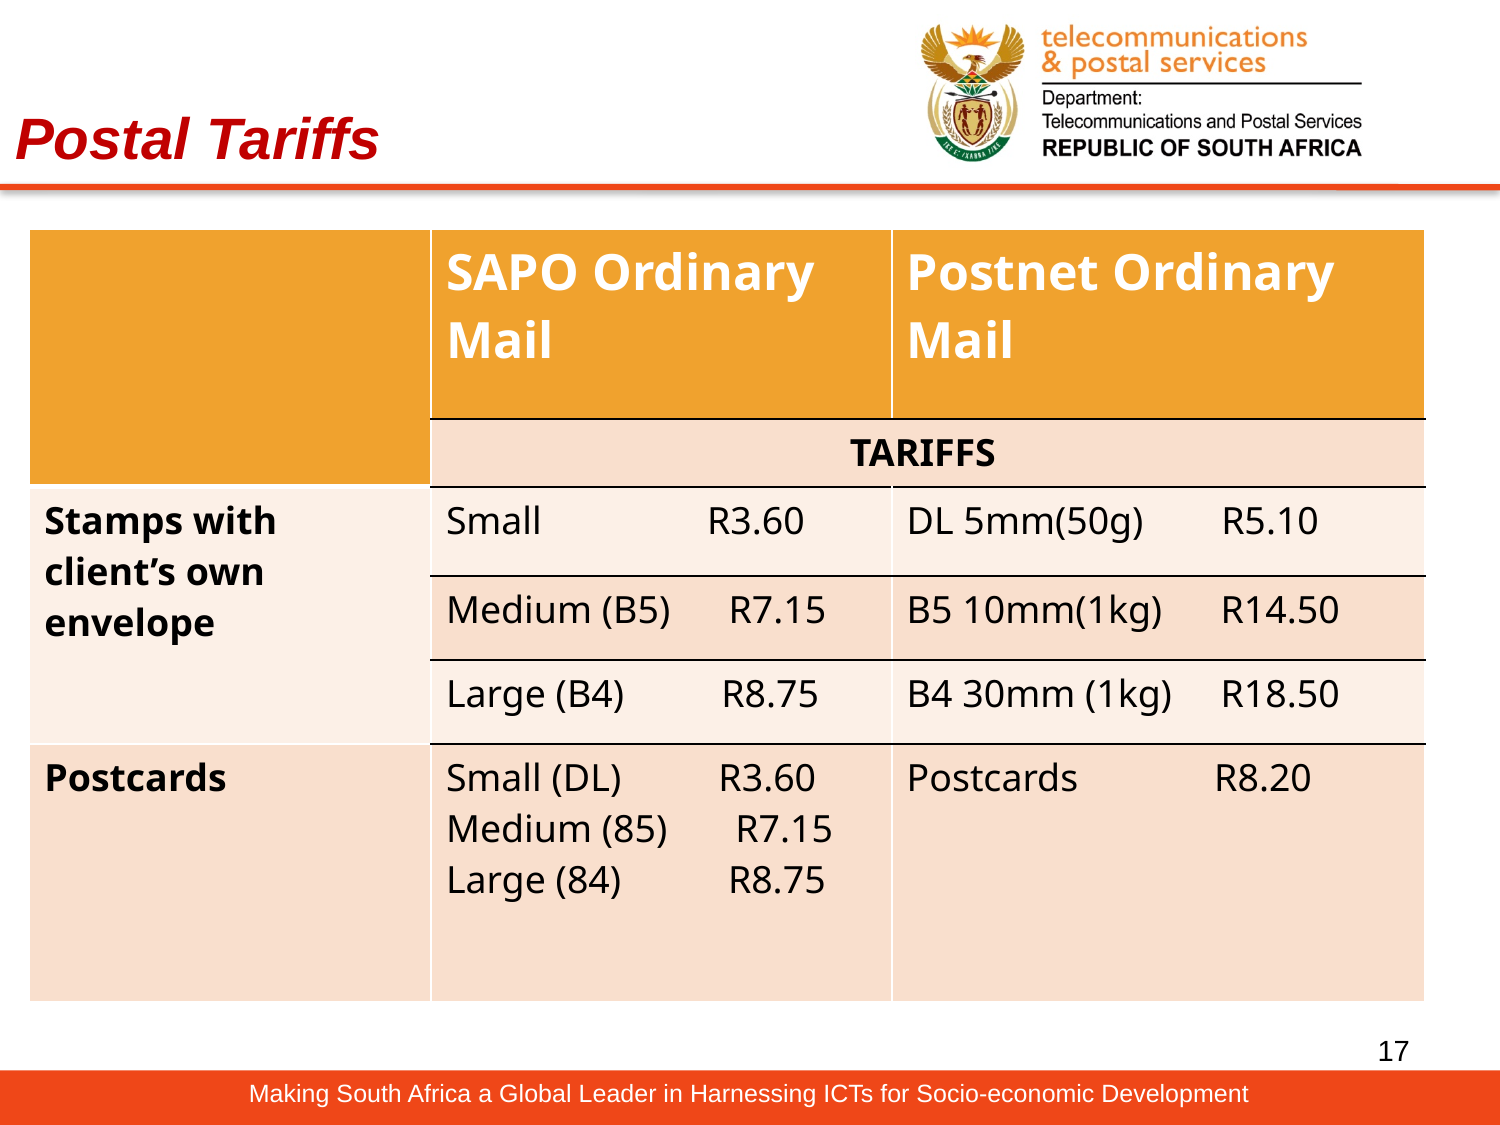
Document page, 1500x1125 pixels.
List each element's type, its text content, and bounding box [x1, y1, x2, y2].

table_cell Small (DL) R3.60 Medium (85) R7.15 Large (84) R8.75 [432, 745, 891, 1001]
table_cell TARIFFS [432, 420, 1424, 486]
table_cell Stamps with client’s own envelope [30, 489, 430, 743]
table_header [30, 230, 430, 484]
text_box [29, 225, 1477, 291]
picture [915, 14, 1371, 168]
table_cell B4 30mm (1kg) R18.50 [893, 661, 1424, 743]
table_cell Postcards [30, 745, 430, 1001]
table_cell DL 5mm(50g) R5.10 [893, 488, 1424, 575]
slide_number 17 [1163, 1024, 1426, 1070]
table_header Postnet Ordinary Mail [893, 230, 1424, 418]
table_cell B5 10mm(1kg) R14.50 [893, 577, 1424, 659]
table_cell Large (B4) R8.75 [432, 661, 891, 743]
table_cell Postcards R8.20 [893, 745, 1424, 1001]
table_cell Medium (B5) R7.15 [432, 577, 891, 659]
footer Making South Africa a Global Leader in Harnessing ICTs for Socio-economic Development [0, 1070, 1500, 1125]
table_header SAPO Ordinary Mail [432, 230, 891, 418]
title Postal Tariffs [0, 83, 703, 183]
table_cell Small R3.60 [432, 488, 891, 575]
